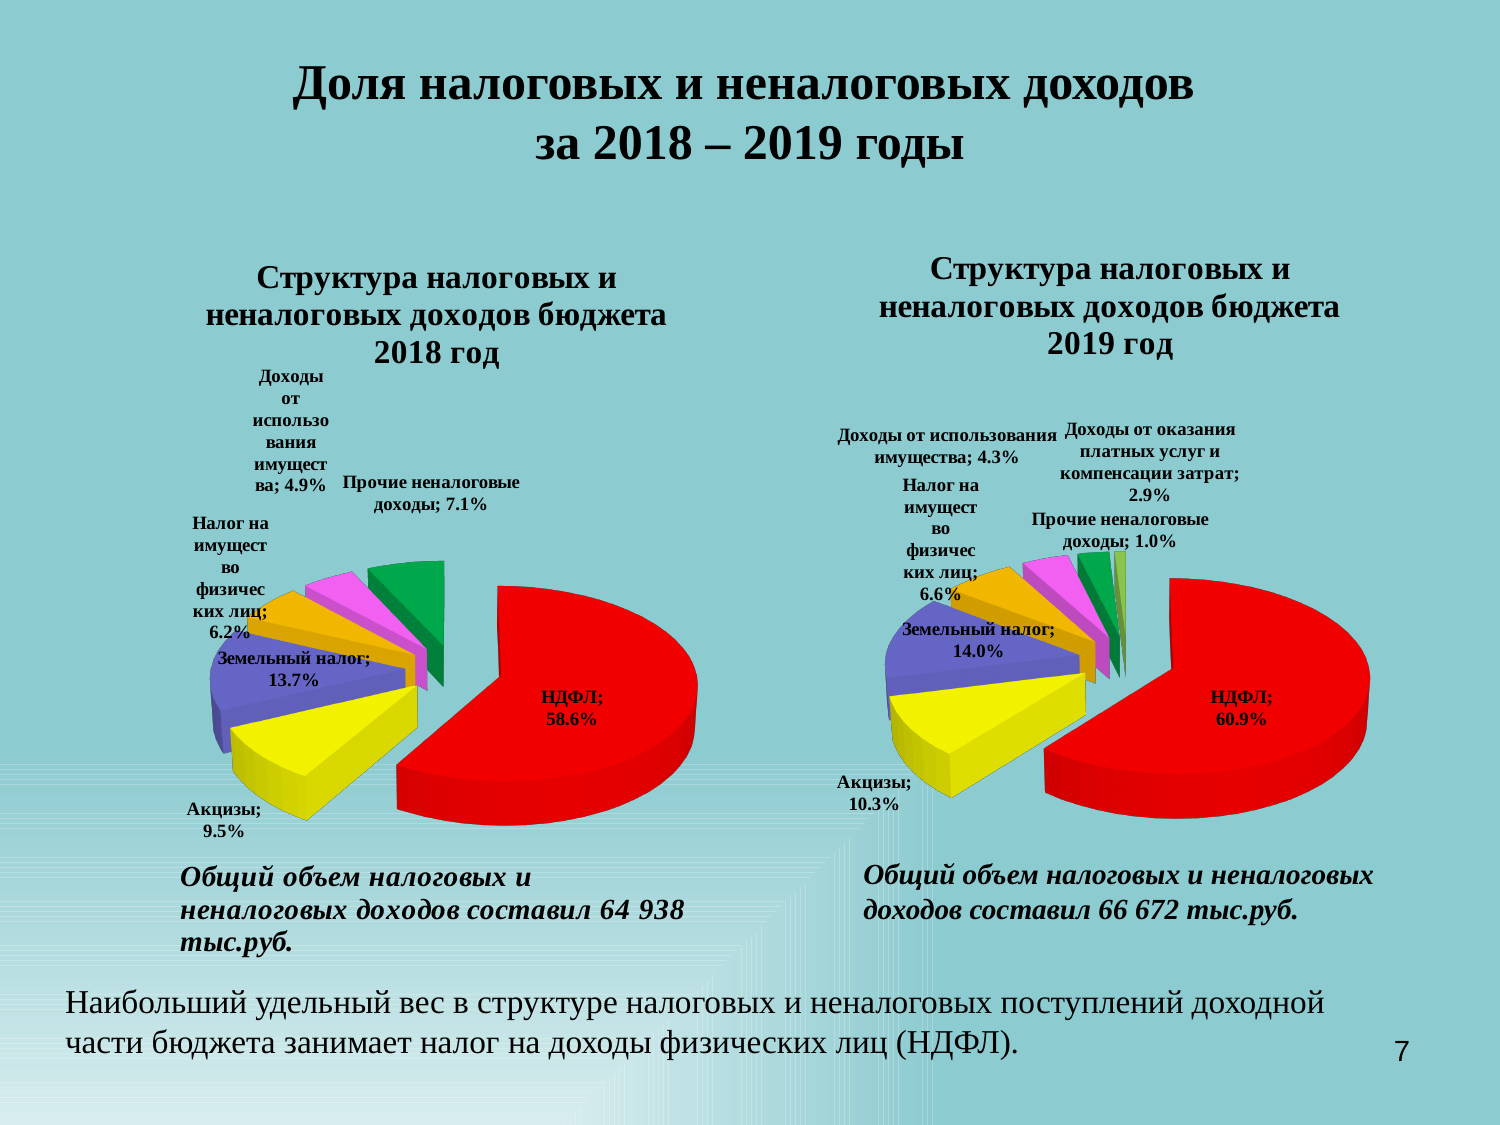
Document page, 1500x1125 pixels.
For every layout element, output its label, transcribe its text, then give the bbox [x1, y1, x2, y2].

slide_number 7 [1074, 1024, 1425, 1103]
text_box Наибольший удельный вес в структуре налоговых и неналоговых поступлений доходной части бюджета занимает налог на доходы физических лиц (НДФЛ). [50, 972, 1391, 1068]
text_box Доля налоговых и неналоговых доходов за 2018 – 2019 годы [135, 42, 1365, 178]
chart [100, 215, 1448, 1017]
